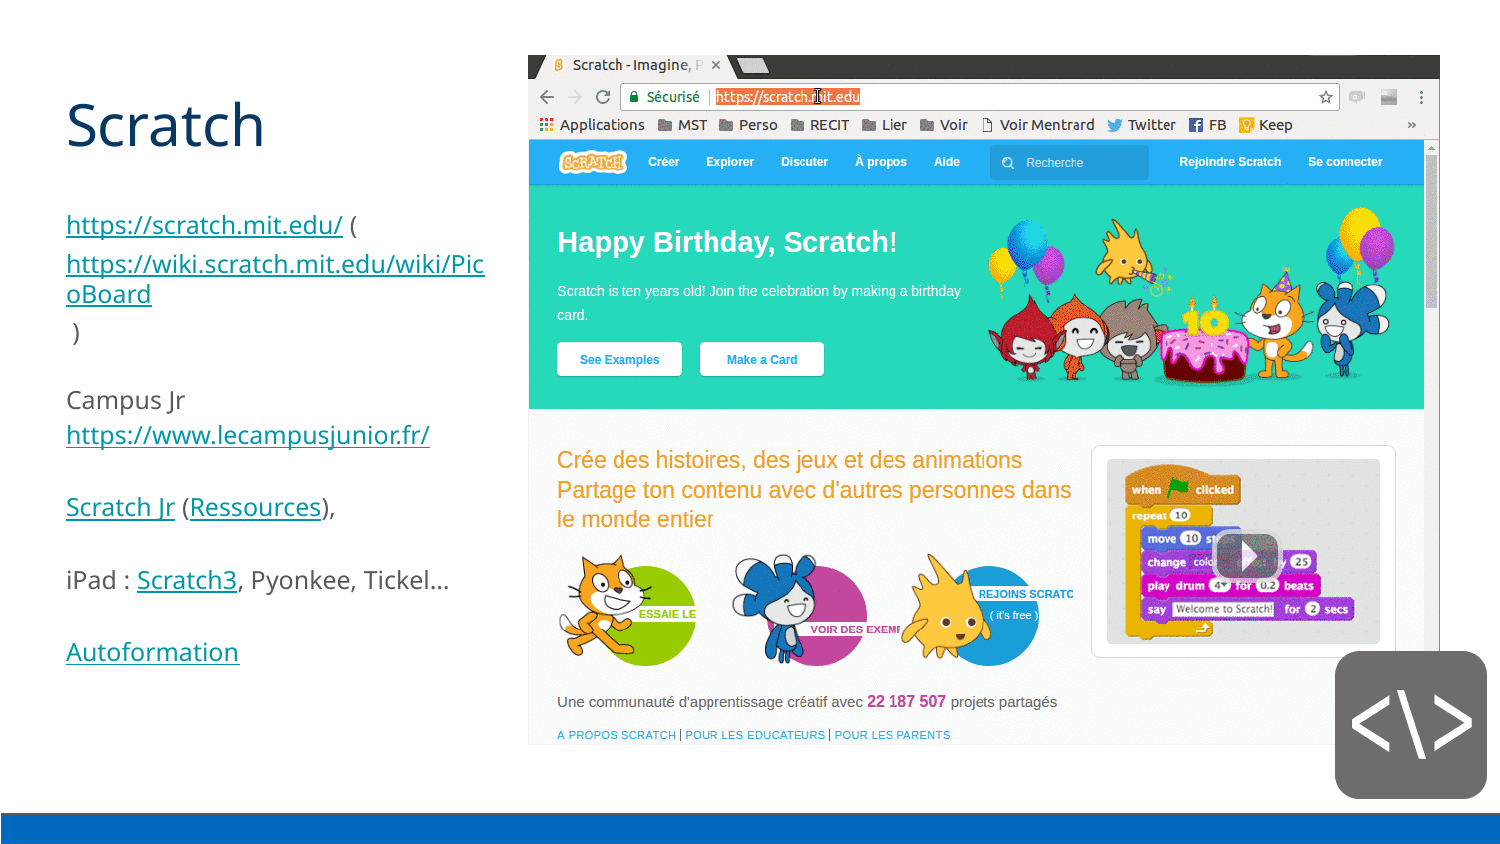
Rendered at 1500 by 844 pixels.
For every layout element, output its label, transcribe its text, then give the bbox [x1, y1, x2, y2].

text_box [1, 814, 1500, 844]
list https://scratch.mit.edu/ (https://wiki.scratch.mit.edu/wiki/PicoBoard ) Campus Jr https://www.lecampusjunior.fr/ Scratch Jr (Ressources), iPad : Scratch3, Pyonkee, Tickel… Autoformation [51, 189, 515, 773]
title Scratch [1445, 72, 1449, 167]
title Scratch [51, 72, 522, 167]
picture [527, 55, 1488, 799]
